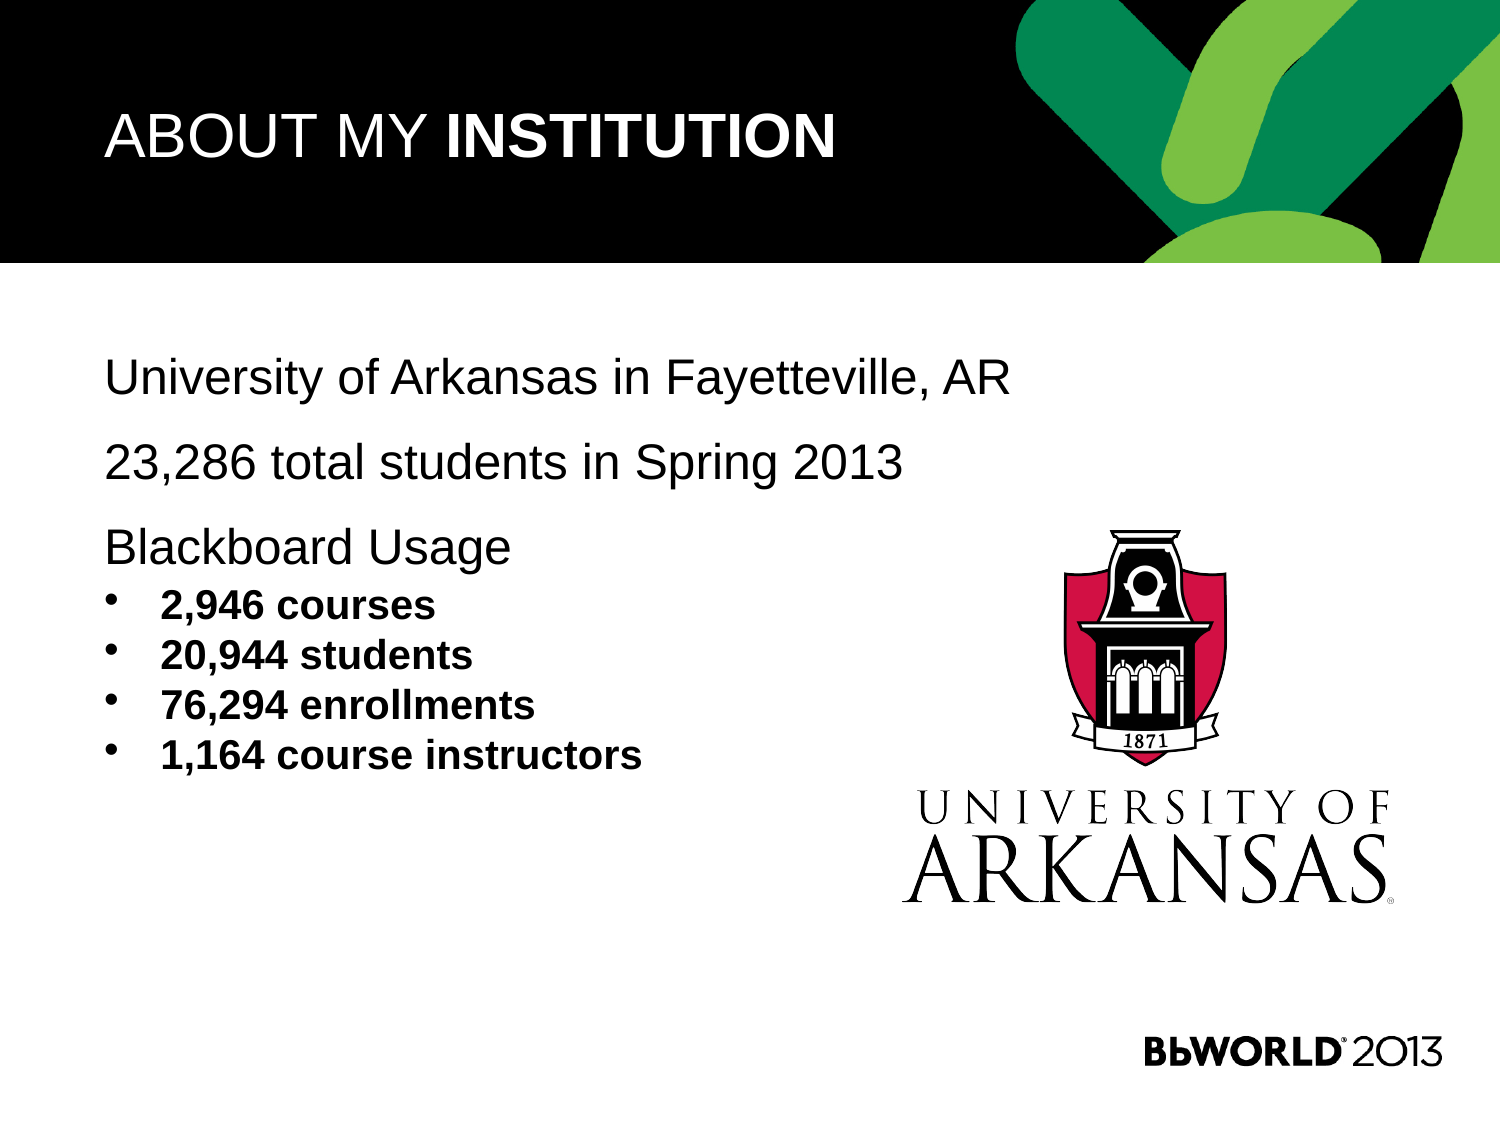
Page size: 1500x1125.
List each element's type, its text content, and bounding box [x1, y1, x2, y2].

list University of Arkansas in Fayetteville, AR 23,286 total students in Spring 2013 Blackboard Usage 2,946 courses 20,944 students 76,294 enrollments 1,164 course instructors [104, 336, 1146, 983]
picture [0, 0, 1500, 1125]
title About my institution [104, 95, 903, 236]
